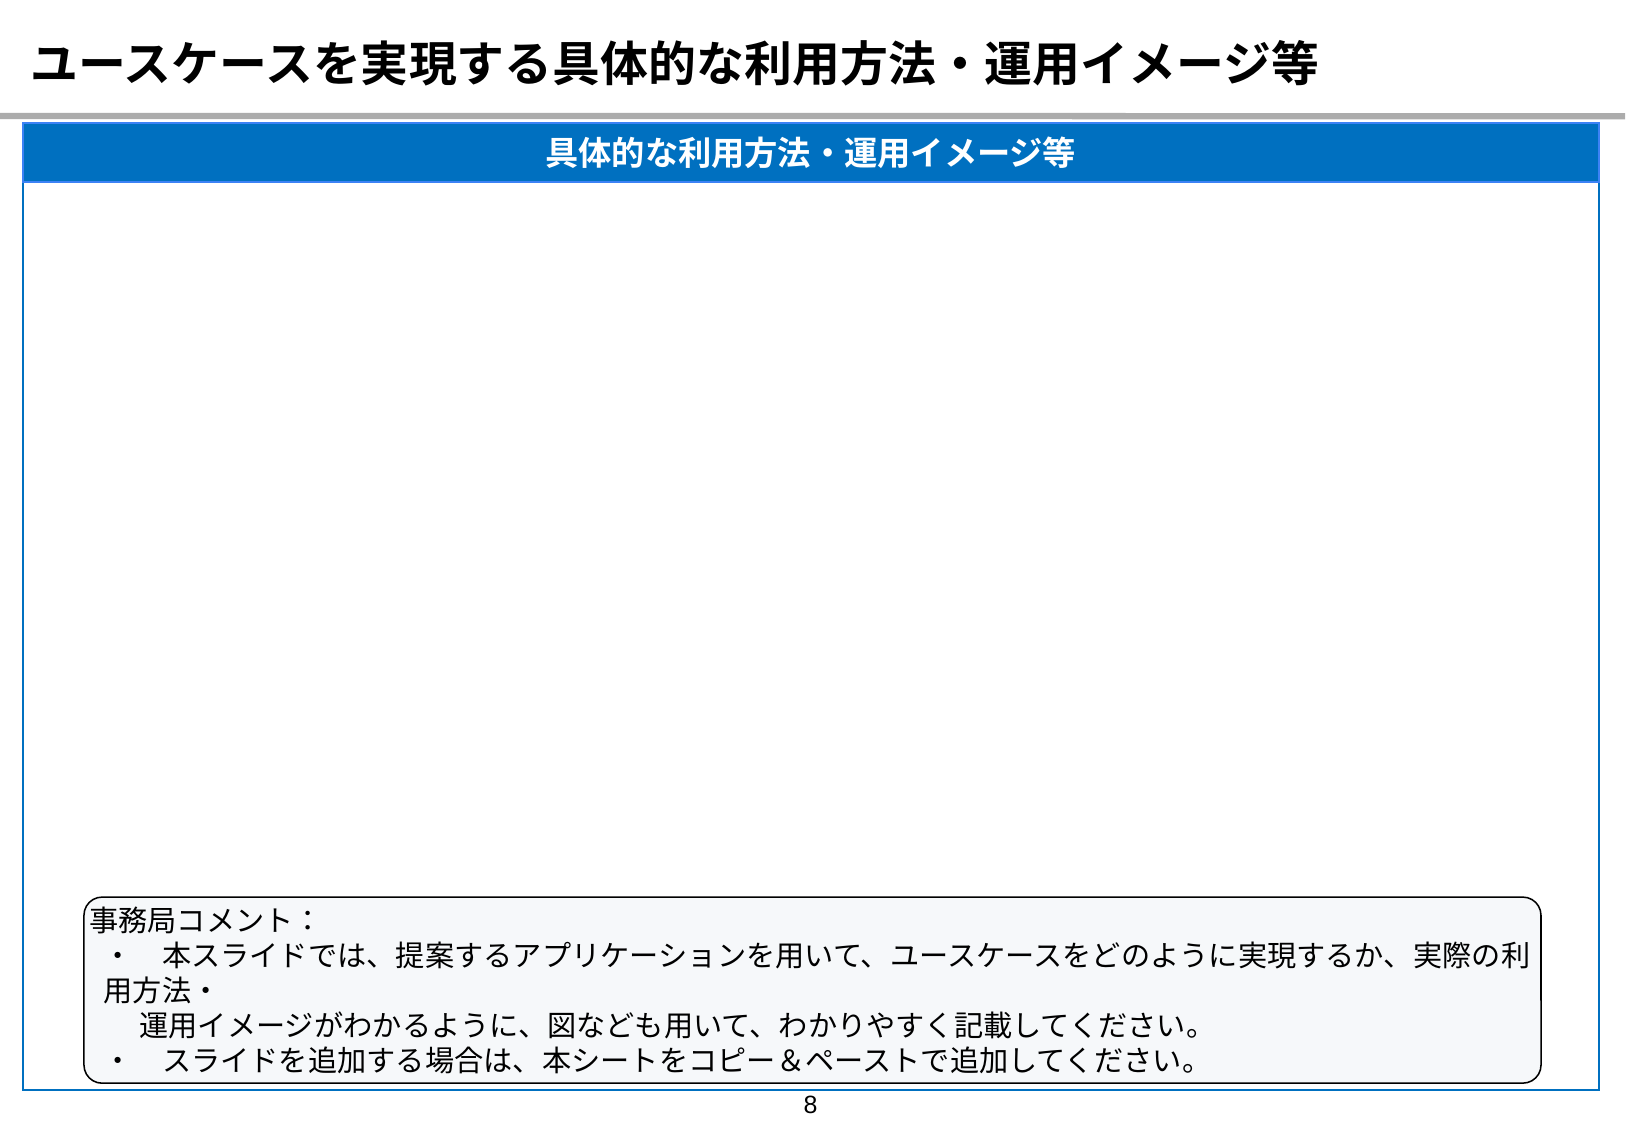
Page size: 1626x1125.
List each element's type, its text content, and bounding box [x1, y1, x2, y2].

title ユースケースを実現する具体的な利用方法・運用イメージ等 [0, 12, 1625, 112]
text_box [22, 122, 1600, 1090]
